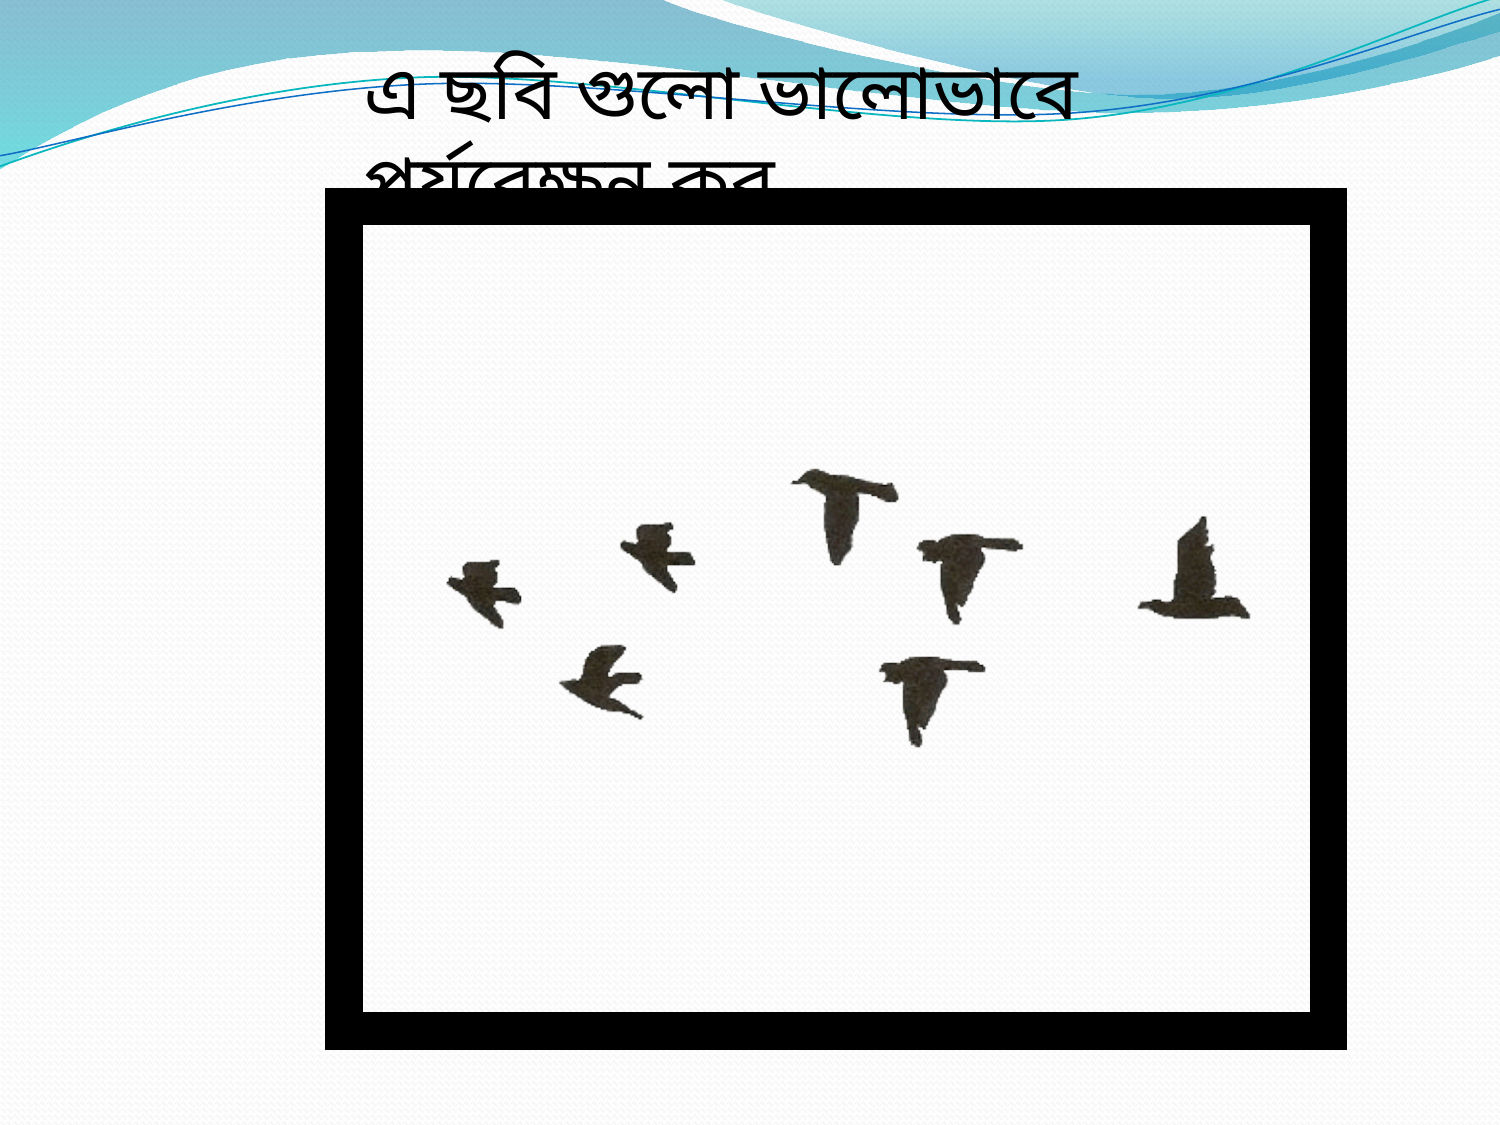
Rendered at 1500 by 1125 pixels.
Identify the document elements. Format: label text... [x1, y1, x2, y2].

text_box এ ছবি গুলো ভালোভাবে পর্যবেক্ষন কর [349, 37, 1325, 233]
picture [362, 224, 1310, 1013]
